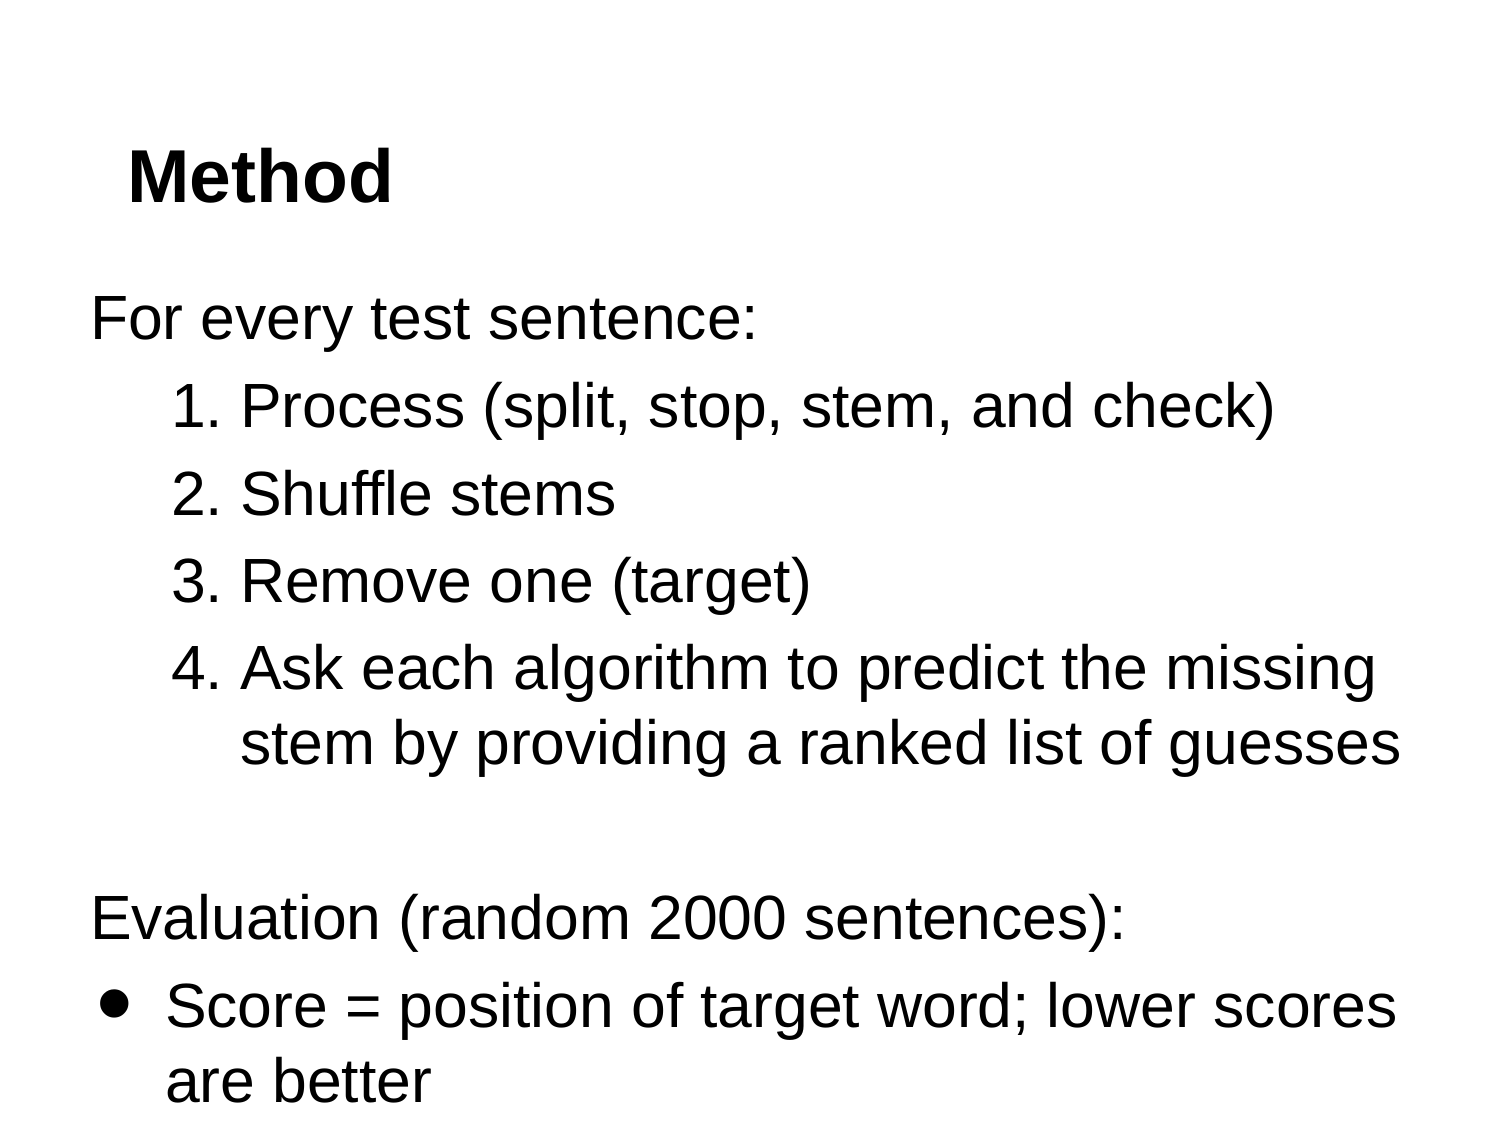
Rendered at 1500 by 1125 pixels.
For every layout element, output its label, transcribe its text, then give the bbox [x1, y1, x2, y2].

title Method [75, 45, 1425, 233]
list For every test sentence: Process (split, stop, stem, and check) Shuffle stems Remove one (target) Ask each algorithm to predict the missing stem by providing a ranked list of guesses Evaluation (random 2000 sentences): Score = position of target word; lower scores are better [75, 262, 1425, 1078]
